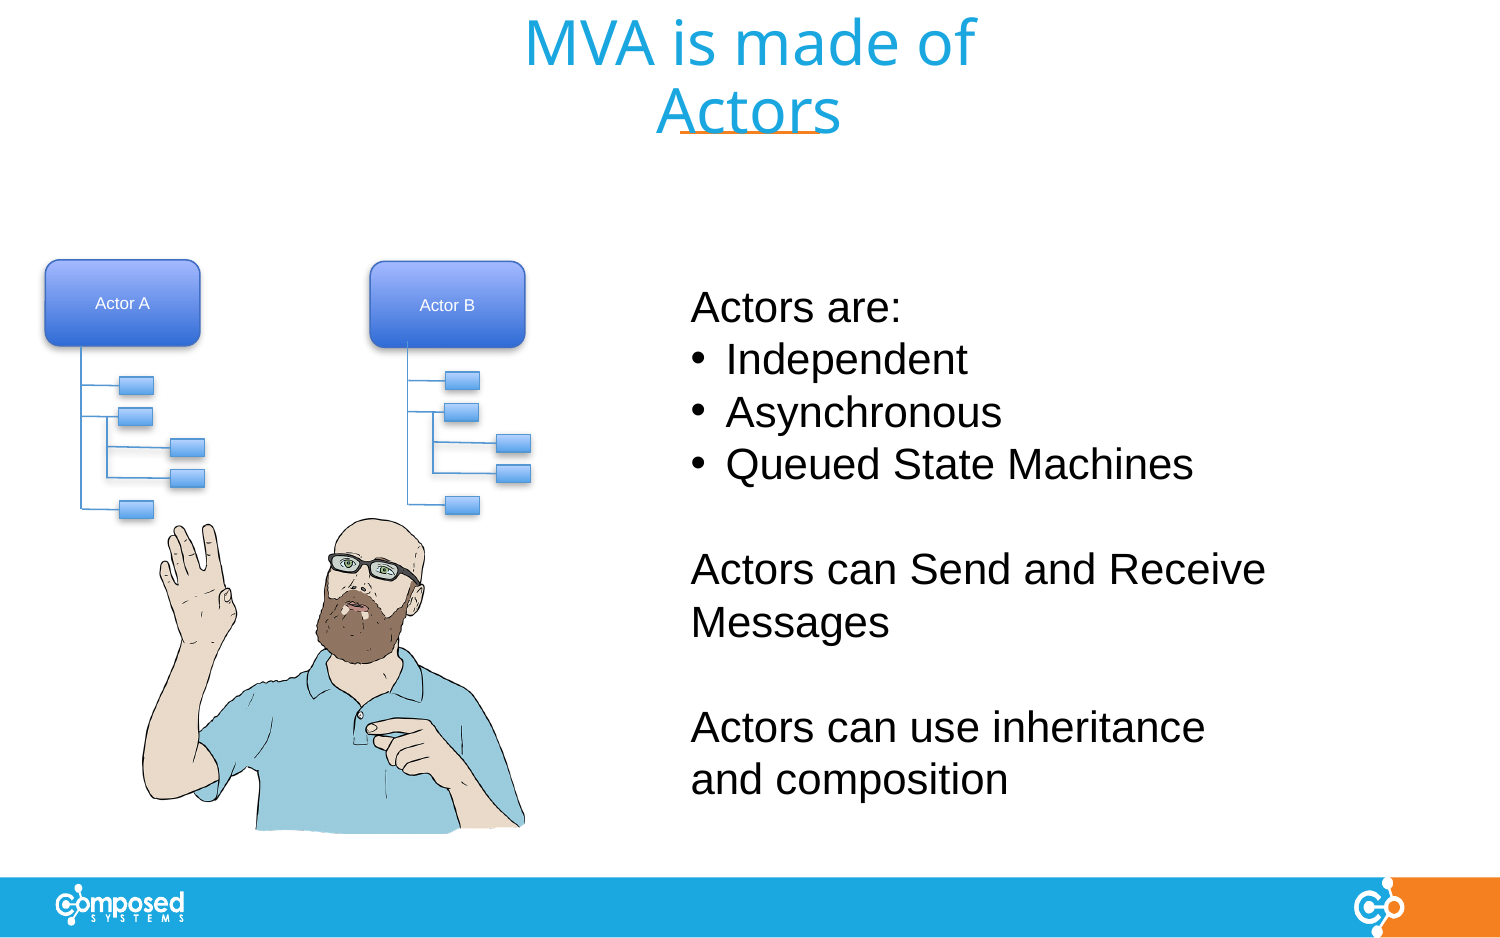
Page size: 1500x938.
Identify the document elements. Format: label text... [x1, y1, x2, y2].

picture [142, 518, 526, 834]
text_box Actor B [369, 260, 526, 349]
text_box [407, 340, 531, 515]
text_box Actor A [44, 259, 201, 347]
title MVA is made of Actors [421, 47, 1079, 111]
text_box Actors are: Independent Asynchronous Queued State Machines Actors can Send and Receive Messages Actors can use inheritance and composition [675, 271, 1416, 864]
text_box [80, 345, 205, 519]
